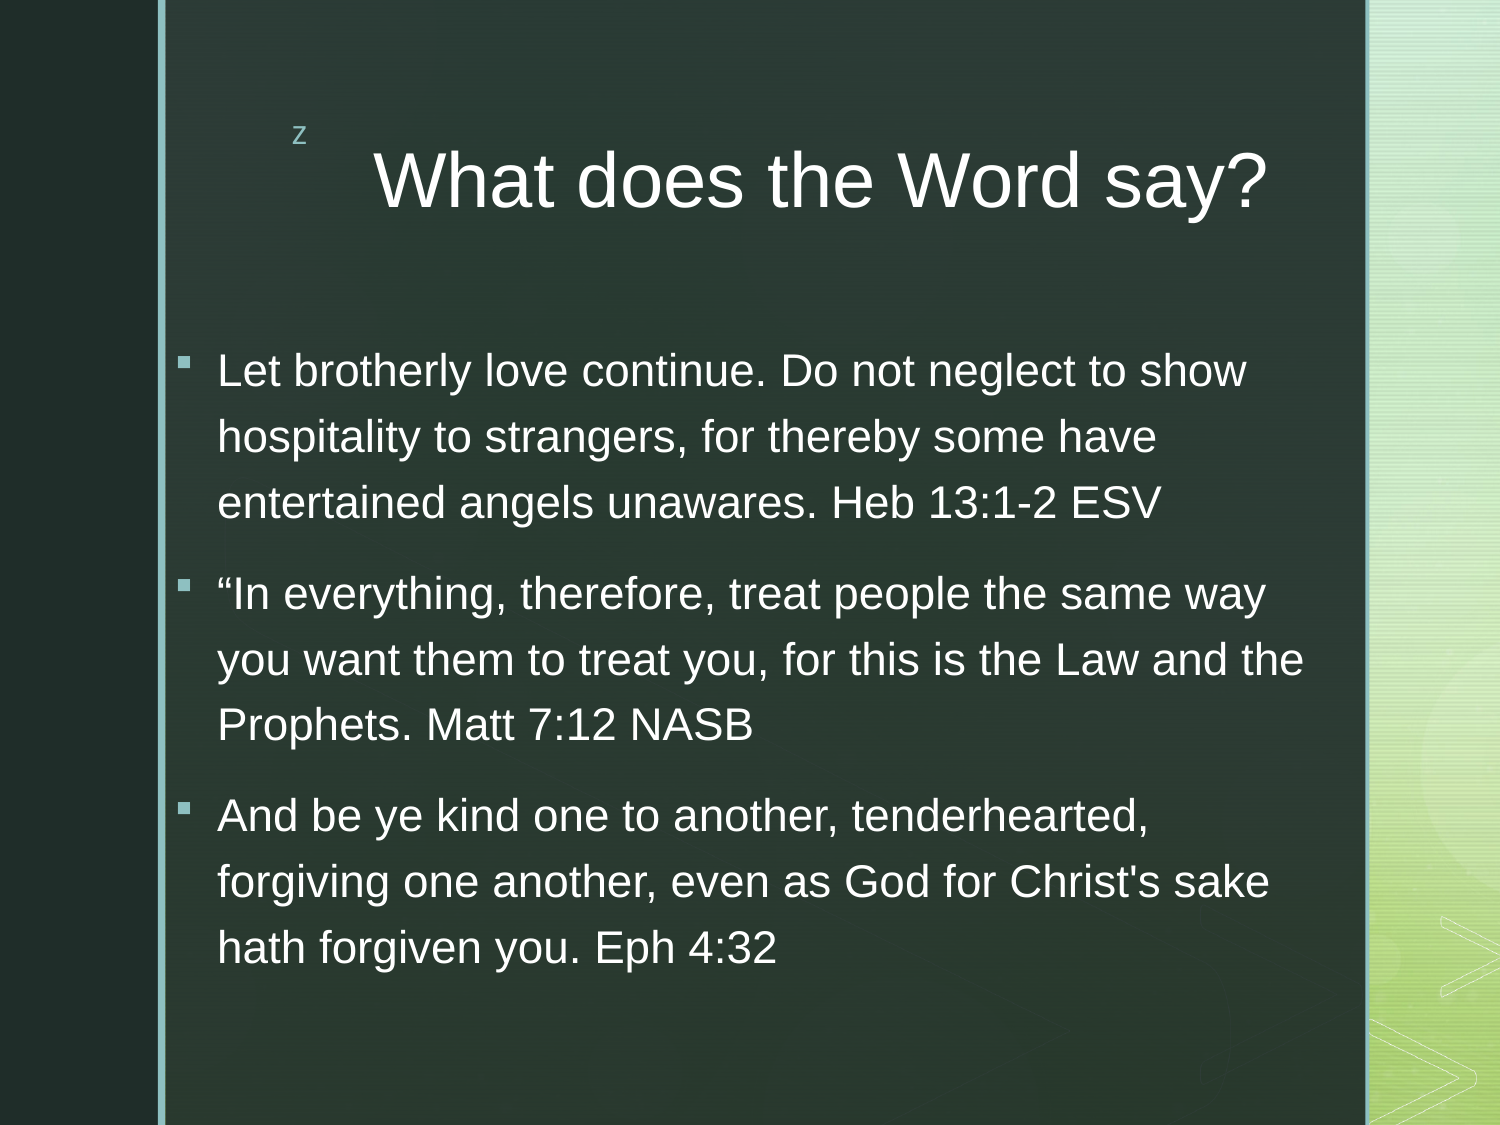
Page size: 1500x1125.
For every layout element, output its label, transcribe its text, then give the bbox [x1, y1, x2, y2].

picture [1370, 0, 1500, 1125]
list Let brotherly love continue. Do not neglect to show hospitality to strangers, for thereby some have entertained angels unawares. Heb 13:1-2 ESV “In everything, therefore, treat people the same way you want them to treat you, for this is the Law and the Prophets. Matt 7:12 NASB And be ye kind one to another, tenderhearted, forgiving one another, even as God for Christ's sake hath forgiven you. Eph 4:32 [159, 309, 1341, 1060]
title What does the Word say? [321, 132, 1286, 309]
